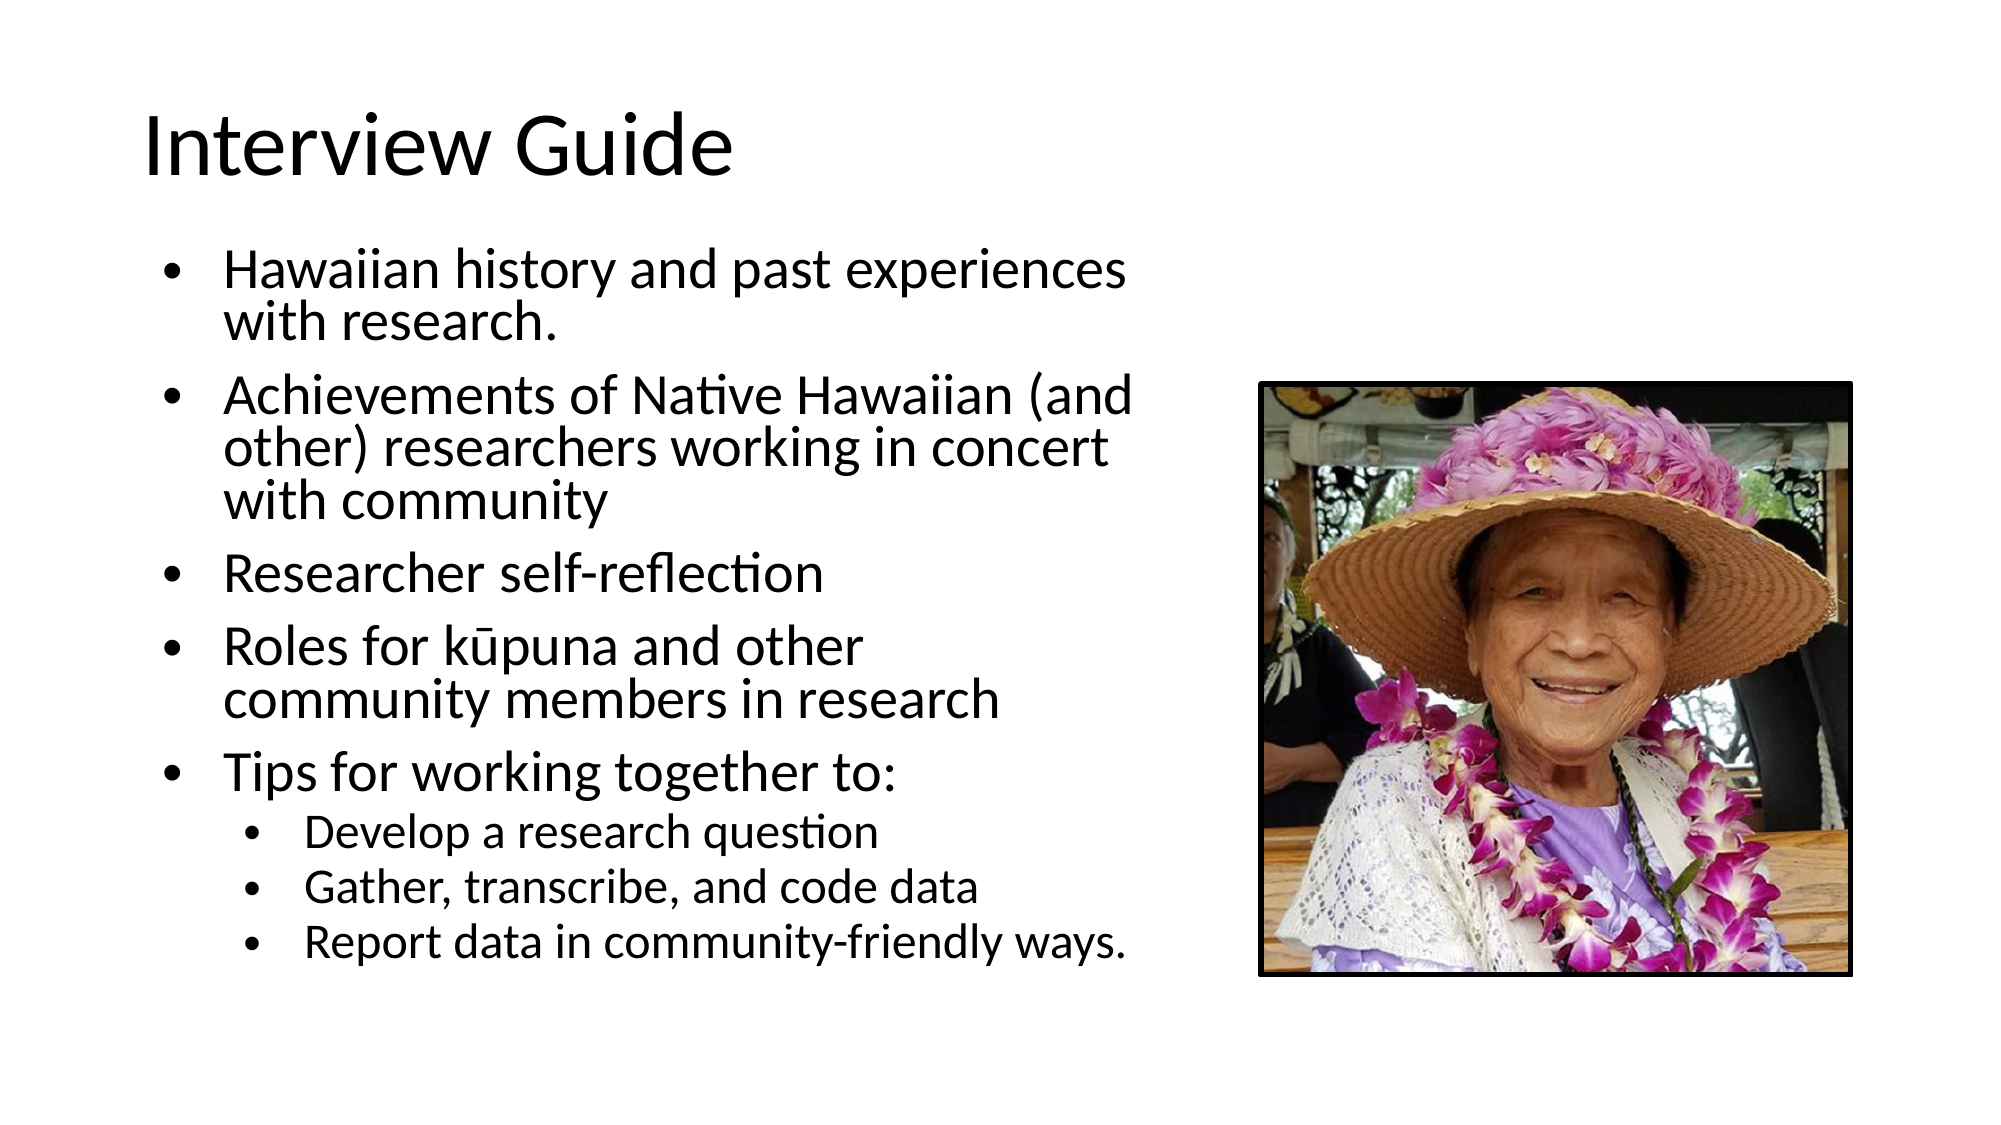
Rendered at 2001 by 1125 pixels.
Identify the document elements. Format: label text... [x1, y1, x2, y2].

picture [1258, 381, 1853, 977]
list Hawaiian history and past experiences with research. Achievements of Native Hawaiian (and other) researchers working in concert with community Researcher self-reflection Roles for kūpuna and other community members in research Tips for working together to: Develop a research question Gather, transcribe, and code data Report data in community-friendly ways. [127, 239, 1156, 1021]
title Interview Guide [127, 43, 1853, 262]
